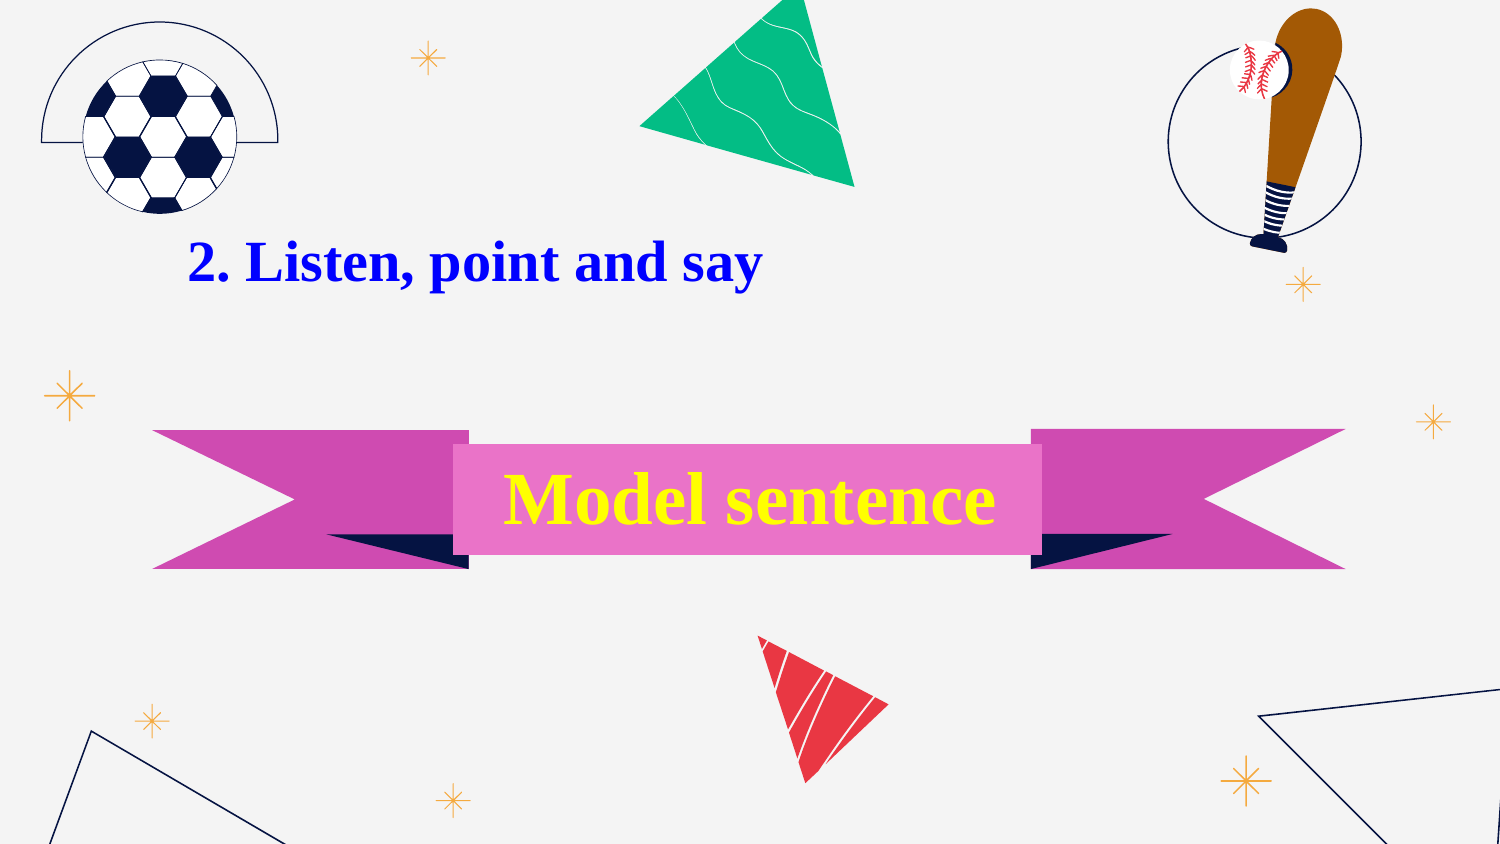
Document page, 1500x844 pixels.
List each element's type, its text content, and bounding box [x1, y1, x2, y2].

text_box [151, 429, 470, 570]
text_box [410, 40, 446, 76]
text_box 2. Listen, point and say [134, 215, 818, 301]
text_box [1351, 98, 1362, 185]
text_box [1030, 428, 1346, 570]
text_box [1285, 266, 1321, 302]
text_box [1415, 404, 1451, 440]
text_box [738, 633, 891, 746]
text_box [1168, 55, 1222, 229]
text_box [1227, 8, 1346, 254]
text_box [134, 703, 170, 739]
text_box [82, 59, 238, 215]
text_box [1220, 755, 1272, 807]
text_box [43, 369, 96, 422]
text_box [40, 21, 279, 144]
text_box [435, 783, 471, 819]
title Model sentence [380, 352, 1120, 653]
